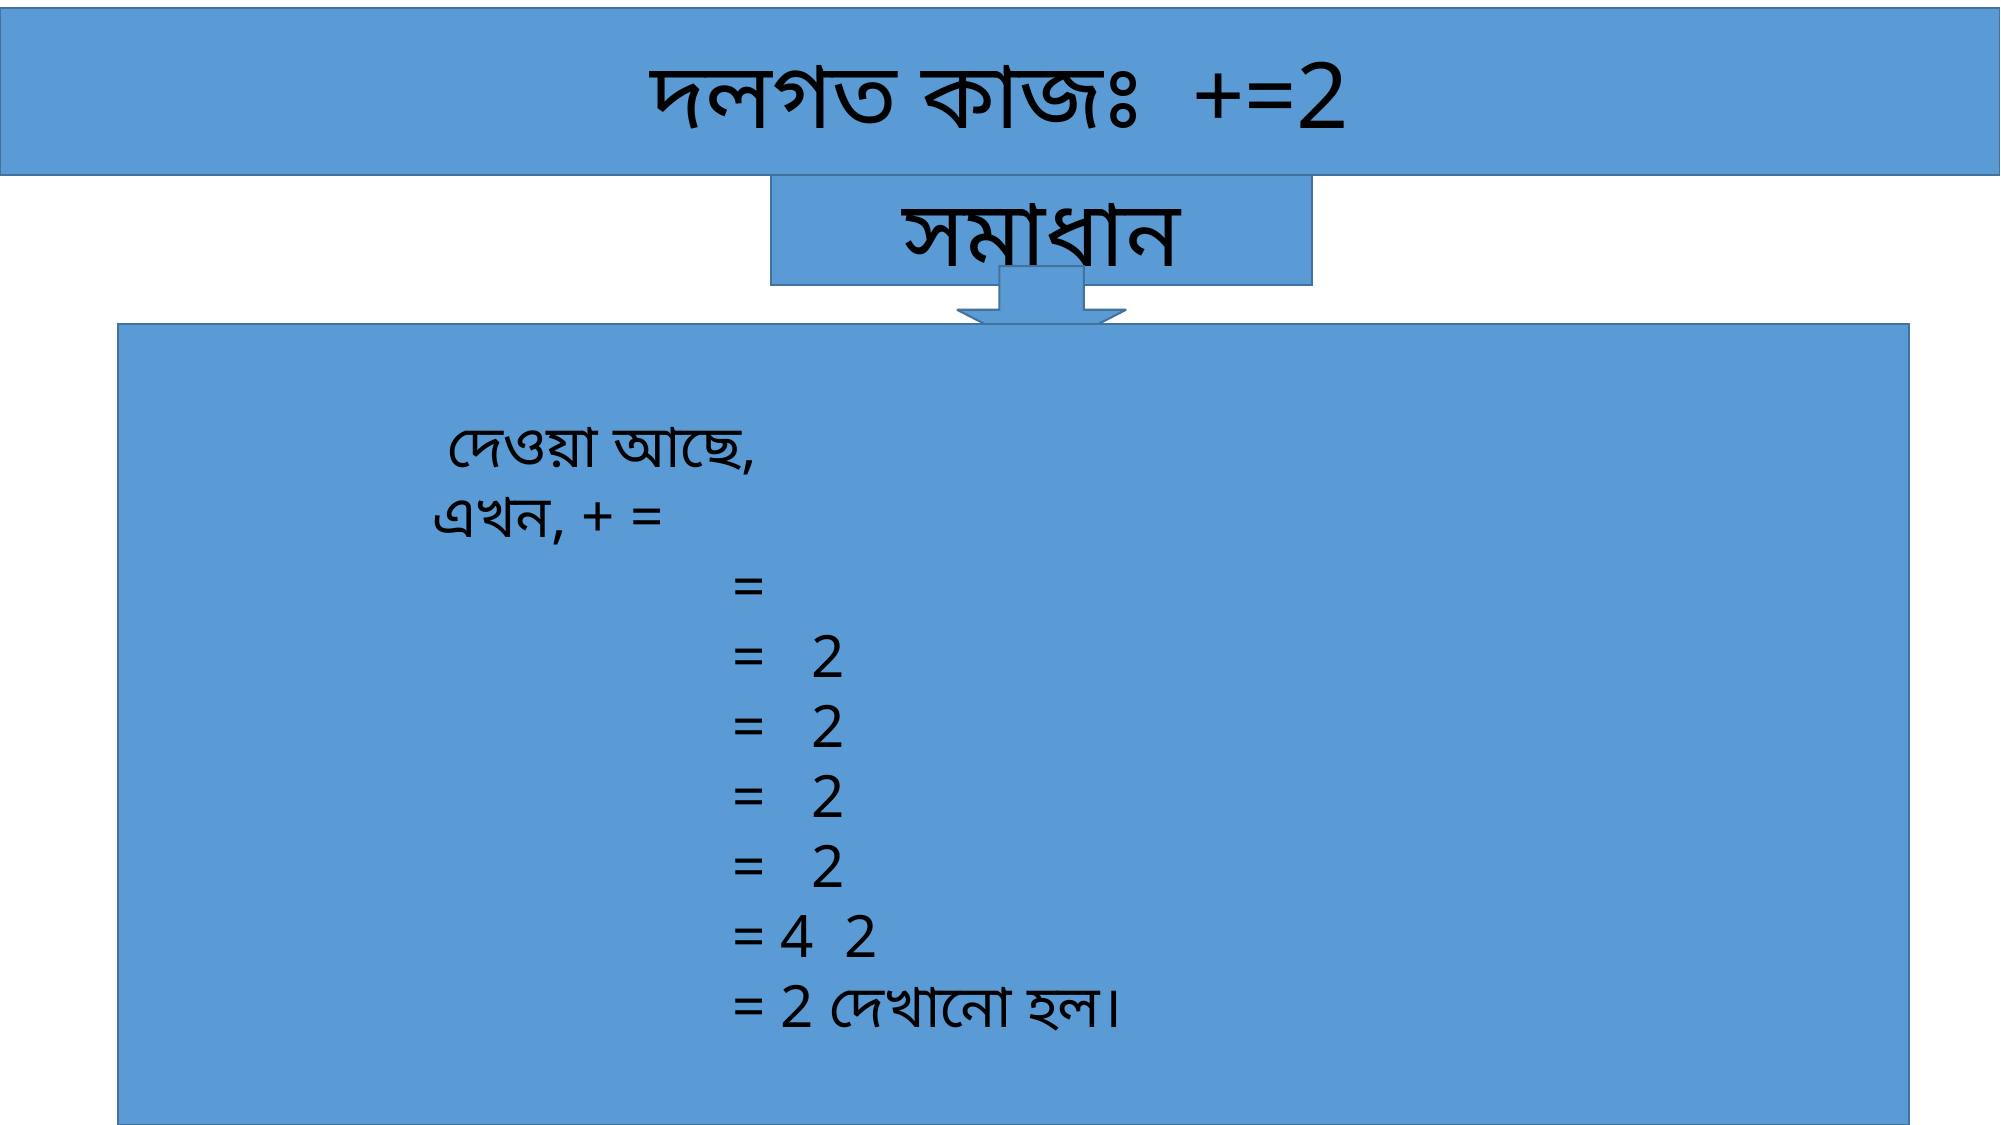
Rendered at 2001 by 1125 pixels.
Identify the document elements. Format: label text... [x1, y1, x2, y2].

text_box সমাধান [770, 174, 1313, 286]
text_box [956, 265, 1127, 323]
